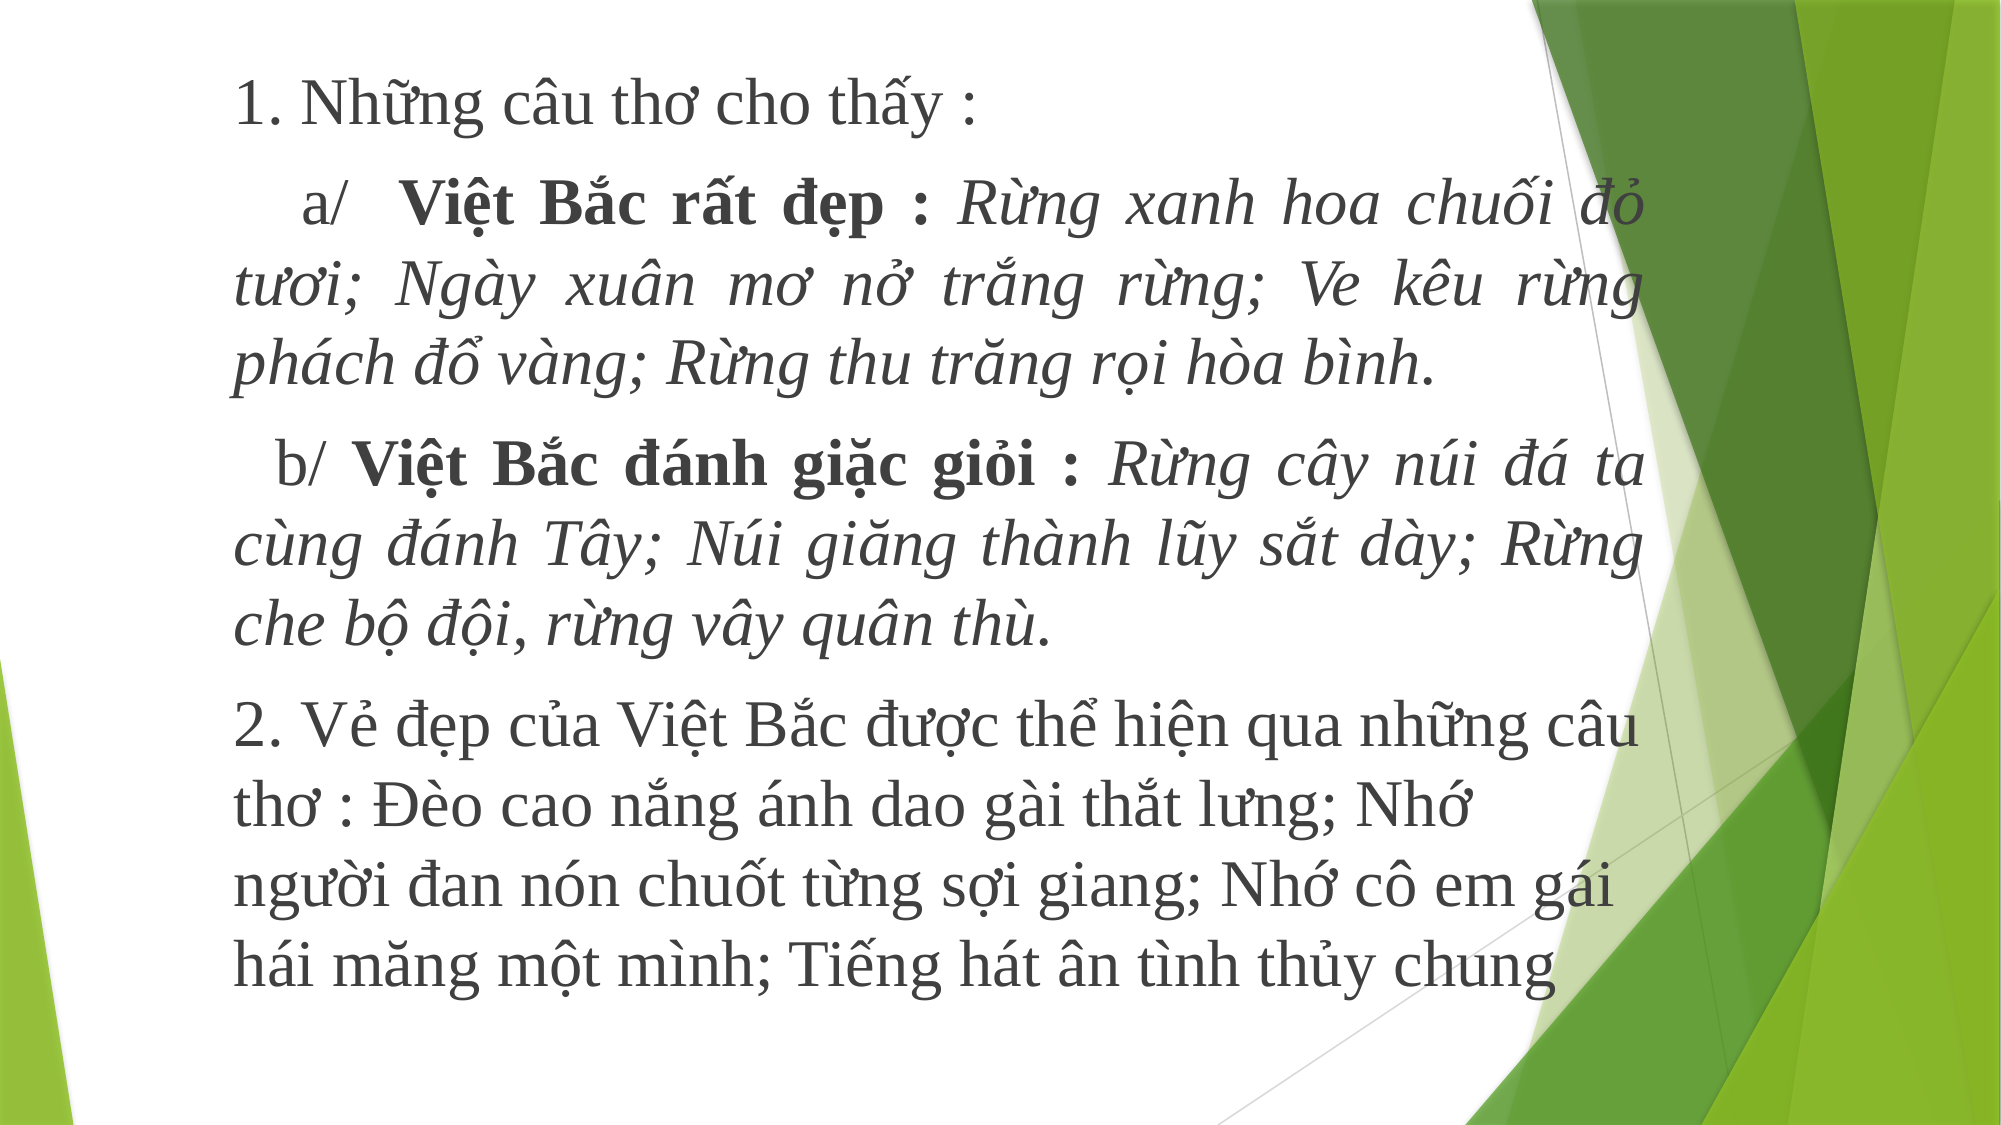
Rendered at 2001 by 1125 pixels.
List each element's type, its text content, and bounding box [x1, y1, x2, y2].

list 1. Những câu thơ cho thấy : a/ Việt Bắc rất đẹp : Rừng xanh hoa chuối đỏ tươi; Ngày xuân mơ nở trắng rừng; Ve kêu rừng phách đổ vàng; Rừng thu trăng rọi hòa bình. b/ Việt Bắc đánh giặc giỏi : Rừng cây núi đá ta cùng đánh Tây; Núi giăng thành lũy sắt dày; Rừng che bộ đội, rừng vây quân thù. 2. Vẻ đẹp của Việt Bắc được thể hiện qua những câu thơ : Đèo cao nắng ánh dao gài thắt lưng; Nhớ người đan nón chuốt từng sợi giang; Nhớ cô em gái hái măng một mình; Tiếng hát ân tình thủy chung [162, 50, 1663, 1019]
